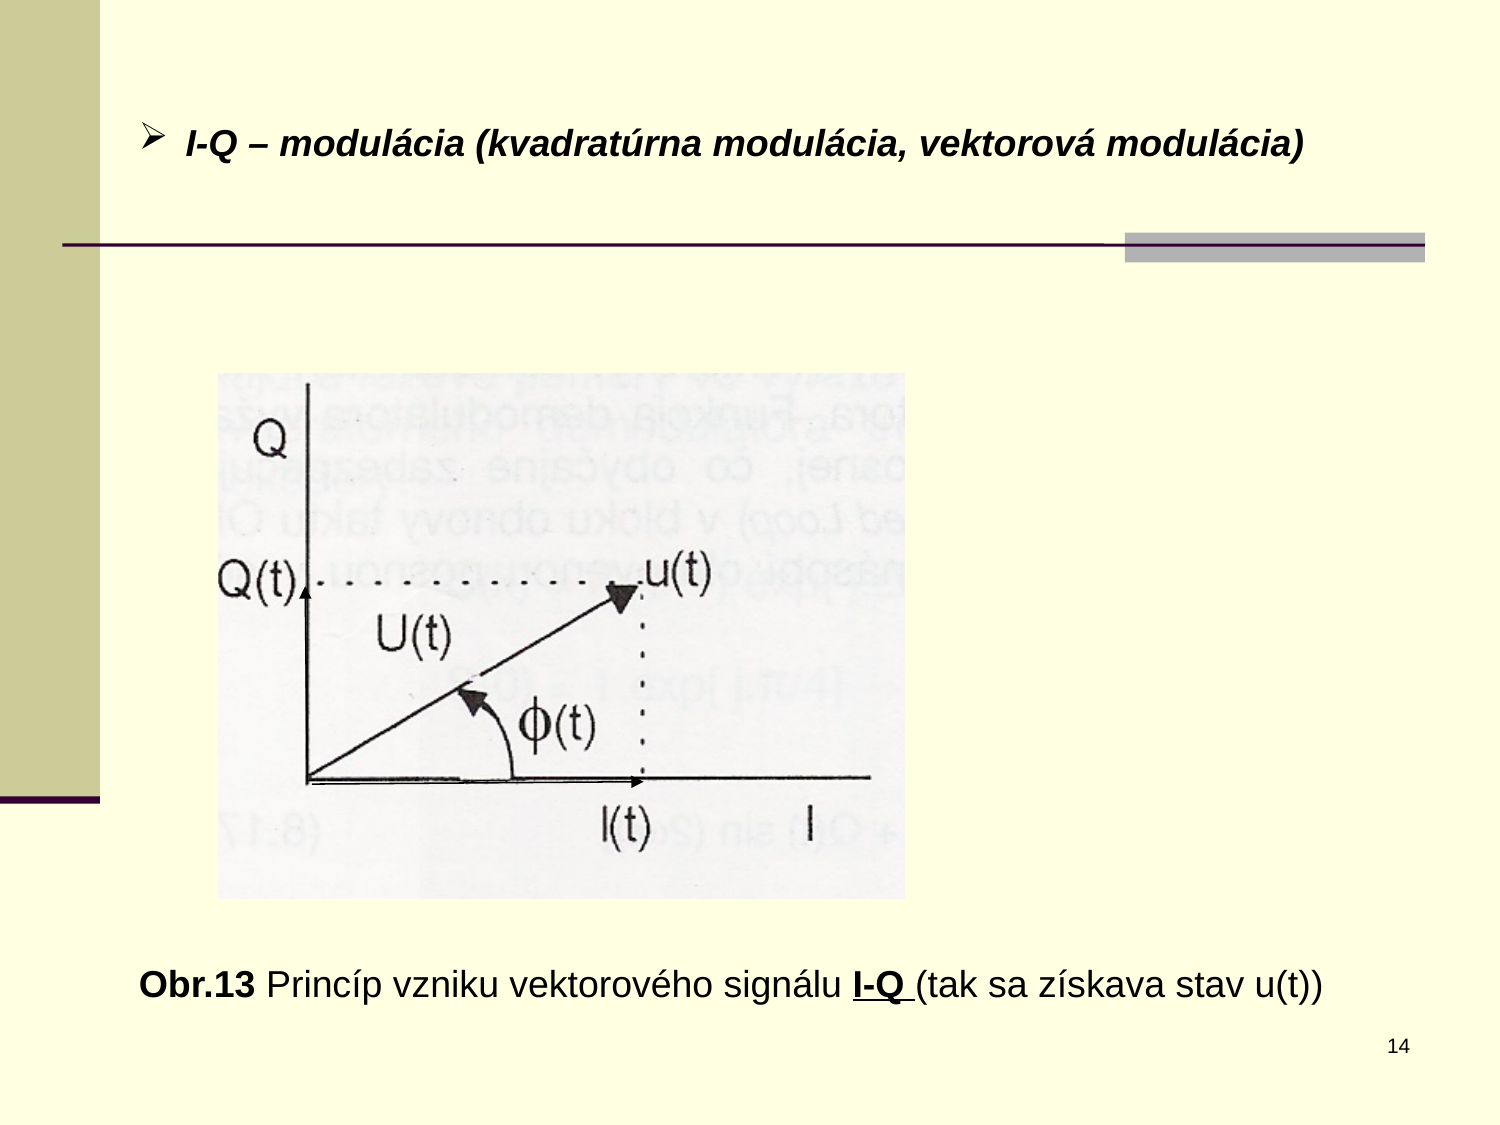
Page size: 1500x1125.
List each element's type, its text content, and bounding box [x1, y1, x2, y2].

picture [218, 373, 905, 899]
slide_number 14 [1112, 1025, 1425, 1100]
text_box Obr.13 Princíp vzniku vektorového signálu I-Q (tak sa získava stav u(t)) [123, 952, 1500, 1012]
text_box I-Q – modulácia (kvadratúrna modulácia, vektorová modulácia) [123, 111, 1376, 171]
